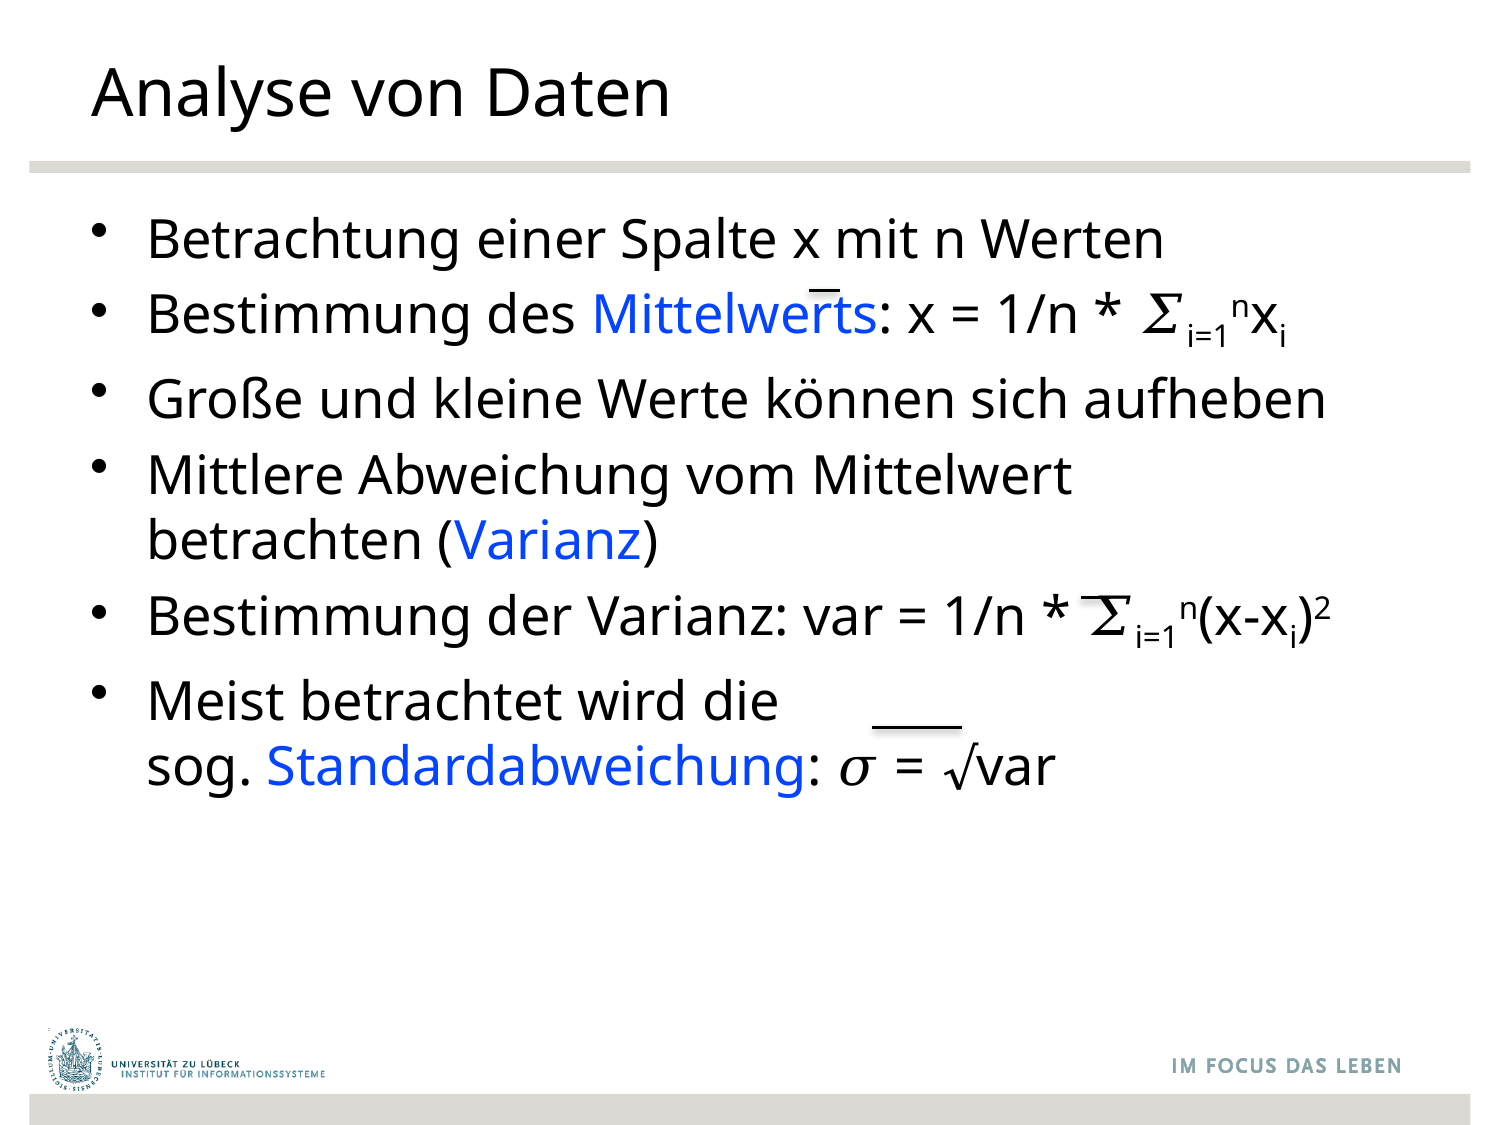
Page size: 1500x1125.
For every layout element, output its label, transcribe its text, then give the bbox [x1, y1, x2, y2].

picture [1173, 1058, 1400, 1073]
title Analyse von Daten [76, 42, 1427, 126]
list Betrachtung einer Spalte x mit n Werten Bestimmung des Mittelwerts: x = 1/n * 𝛴i=1nxi Große und kleine Werte können sich aufheben Mittlere Abweichung vom Mittelwert betrachten (Varianz) Bestimmung der Varianz: var = 1/n * 𝛴i=1n(x-xi)2 Meist betrachtet wird die sog. Standardabweichung: 𝜎 = √var [75, 196, 1425, 1012]
